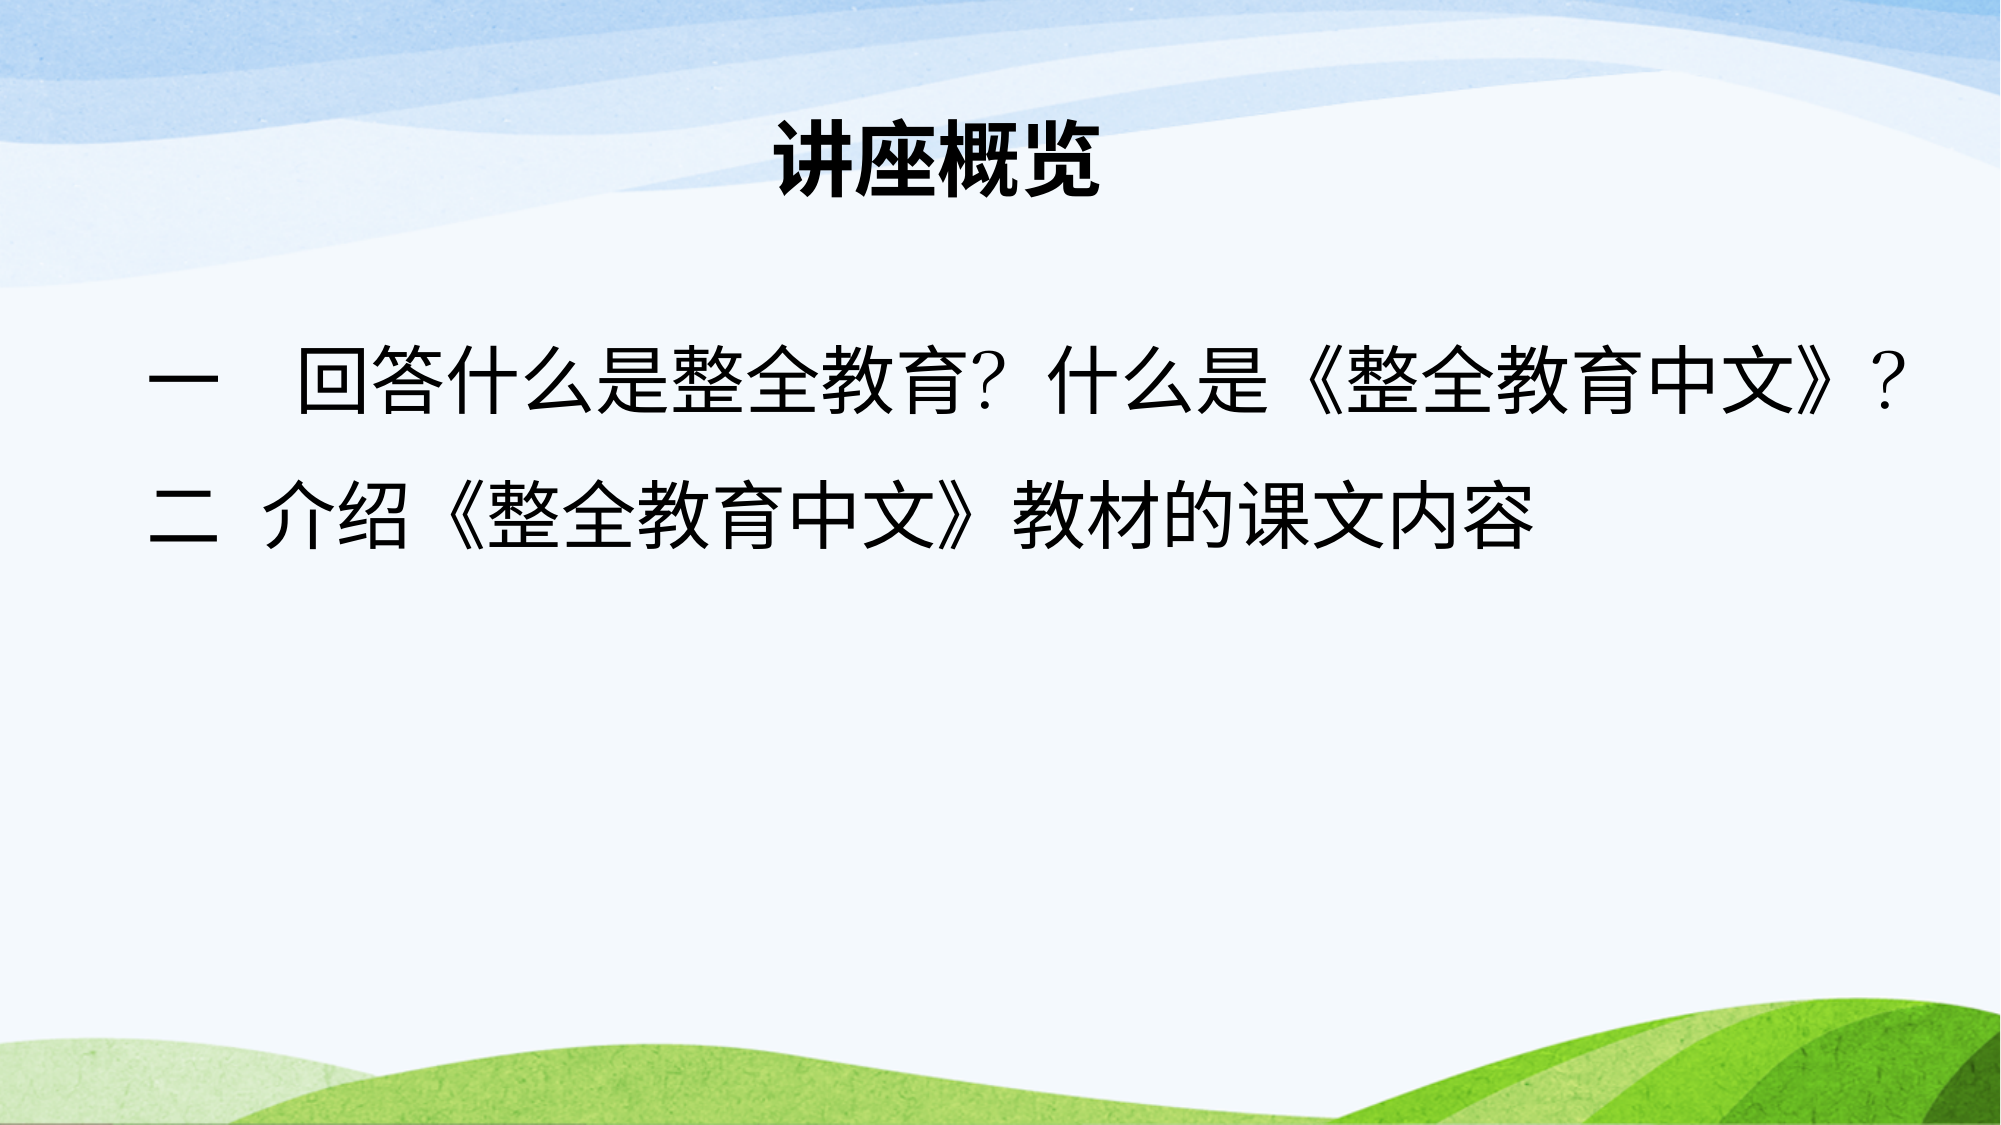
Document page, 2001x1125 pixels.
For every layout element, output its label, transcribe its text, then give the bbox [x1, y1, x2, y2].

picture [0, 0, 2001, 1125]
list 讲座概览 一 回答什么是整全教育？什么是《整全教育中文》？ 二 介绍《整全教育中文》教材的课文内容 [80, 93, 1904, 842]
